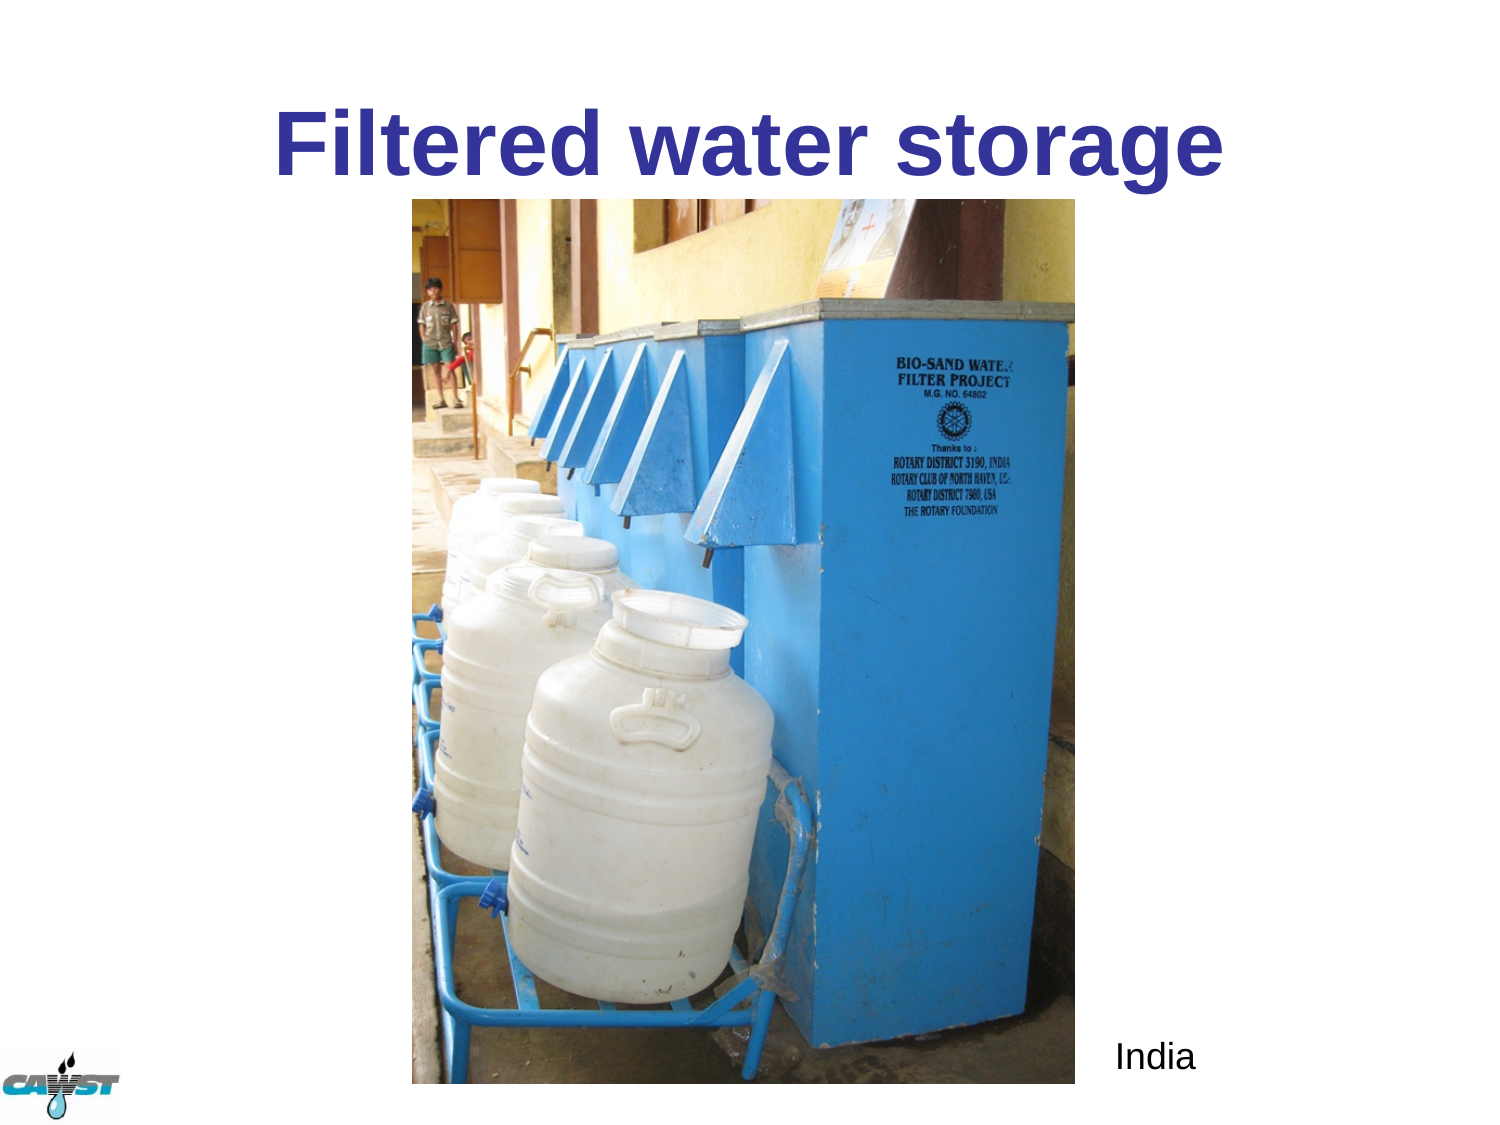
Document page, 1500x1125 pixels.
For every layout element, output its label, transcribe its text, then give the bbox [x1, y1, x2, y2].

picture [0, 1048, 122, 1125]
title Filtered water storage [75, 45, 1425, 233]
picture [412, 199, 1076, 1084]
text_box India [1099, 1024, 1400, 1085]
